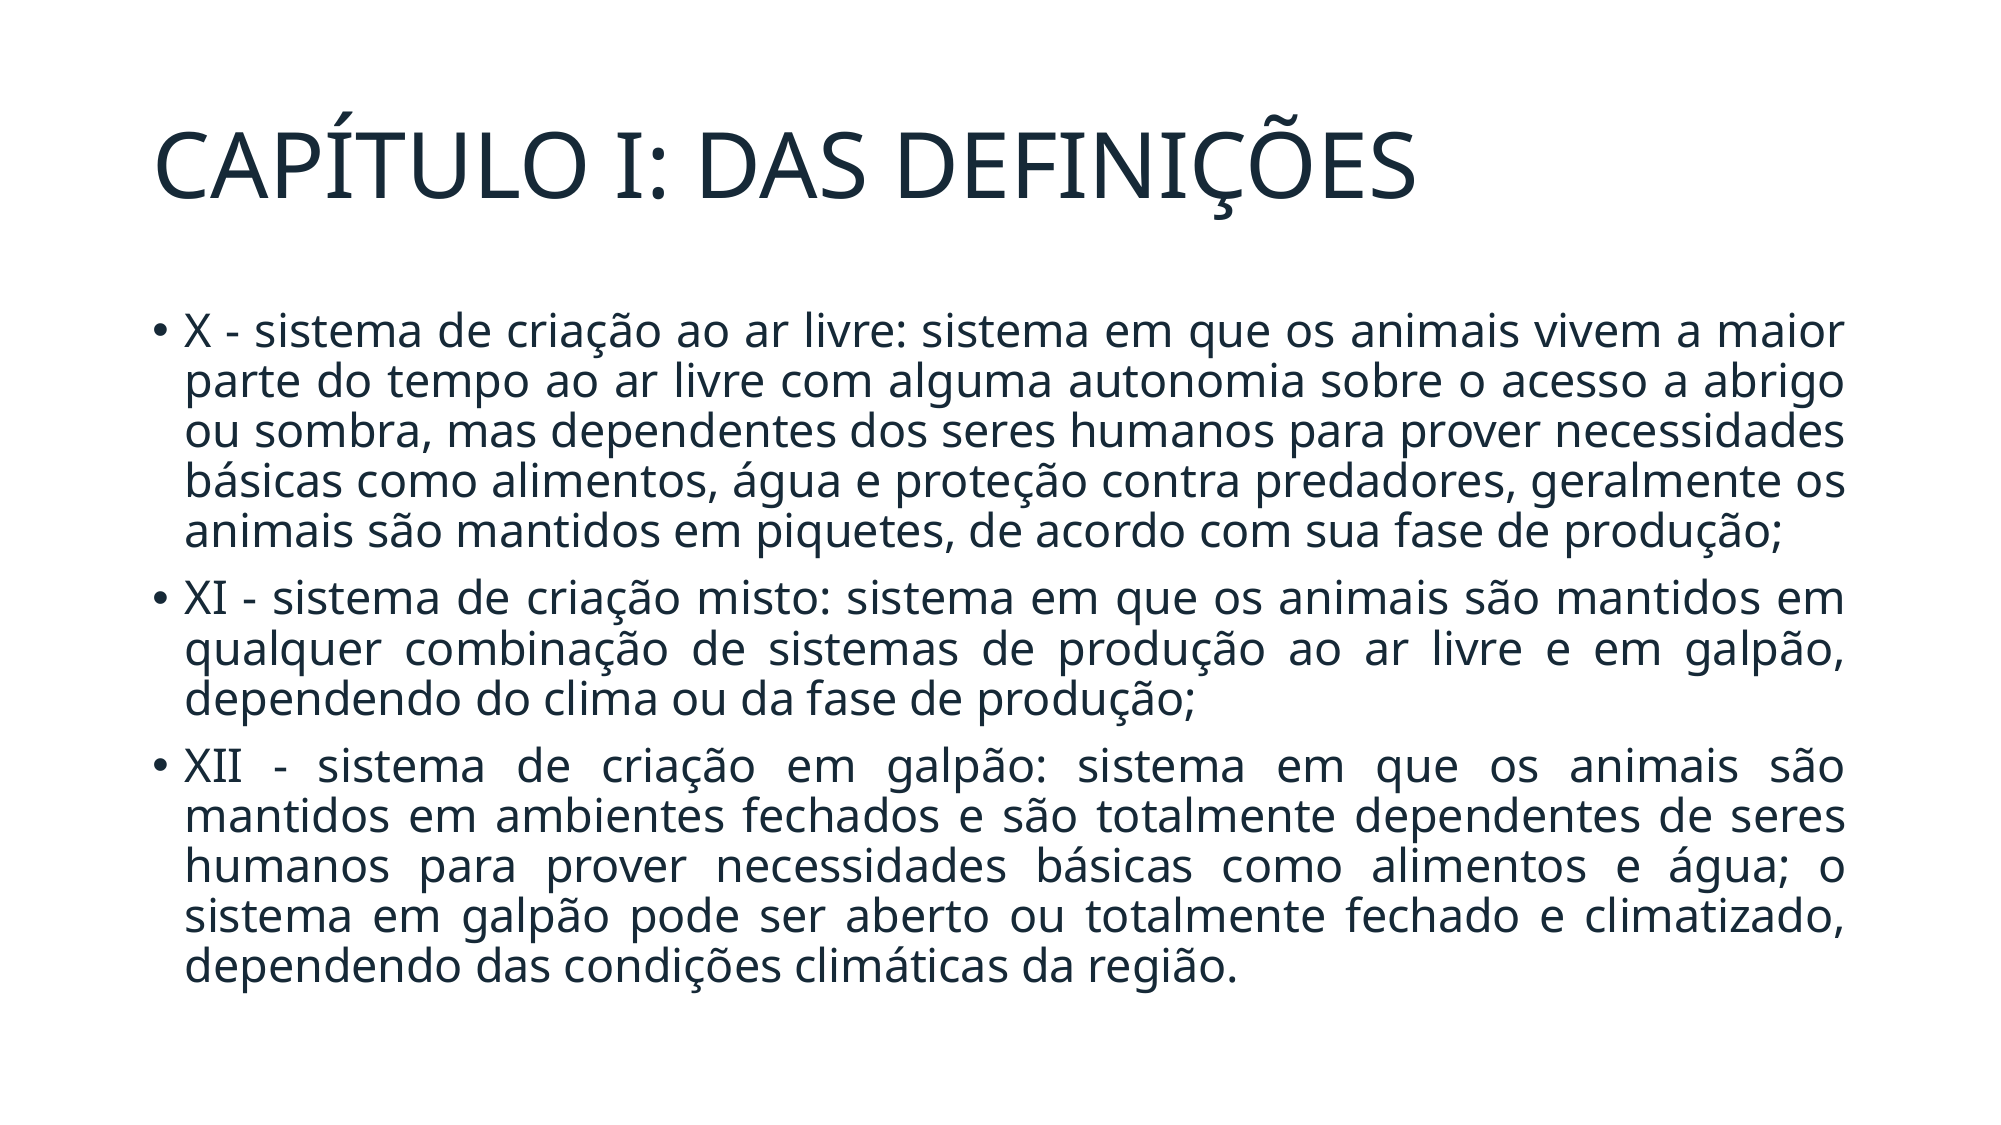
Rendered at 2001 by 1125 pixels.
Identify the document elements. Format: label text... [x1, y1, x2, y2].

list X - sistema de criação ao ar livre: sistema em que os animais vivem a maior parte do tempo ao ar livre com alguma autonomia sobre o acesso a abrigo ou sombra, mas dependentes dos seres humanos para prover necessidades básicas como alimentos, água e proteção contra predadores, geralmente os animais são mantidos em piquetes, de acordo com sua fase de produção; XI - sistema de criação misto: sistema em que os animais são mantidos em qualquer combinação de sistemas de produção ao ar livre e em galpão, dependendo do clima ou da fase de produção; XII - sistema de criação em galpão: sistema em que os animais são mantidos em ambientes fechados e são totalmente dependentes de seres humanos para prover necessidades básicas como alimentos e água; o sistema em galpão pode ser aberto ou totalmente fechado e climatizado, dependendo das condições climáticas da região. [137, 299, 1863, 1014]
title CAPÍTULO I: DAS DEFINIÇÕES [137, 59, 1863, 278]
